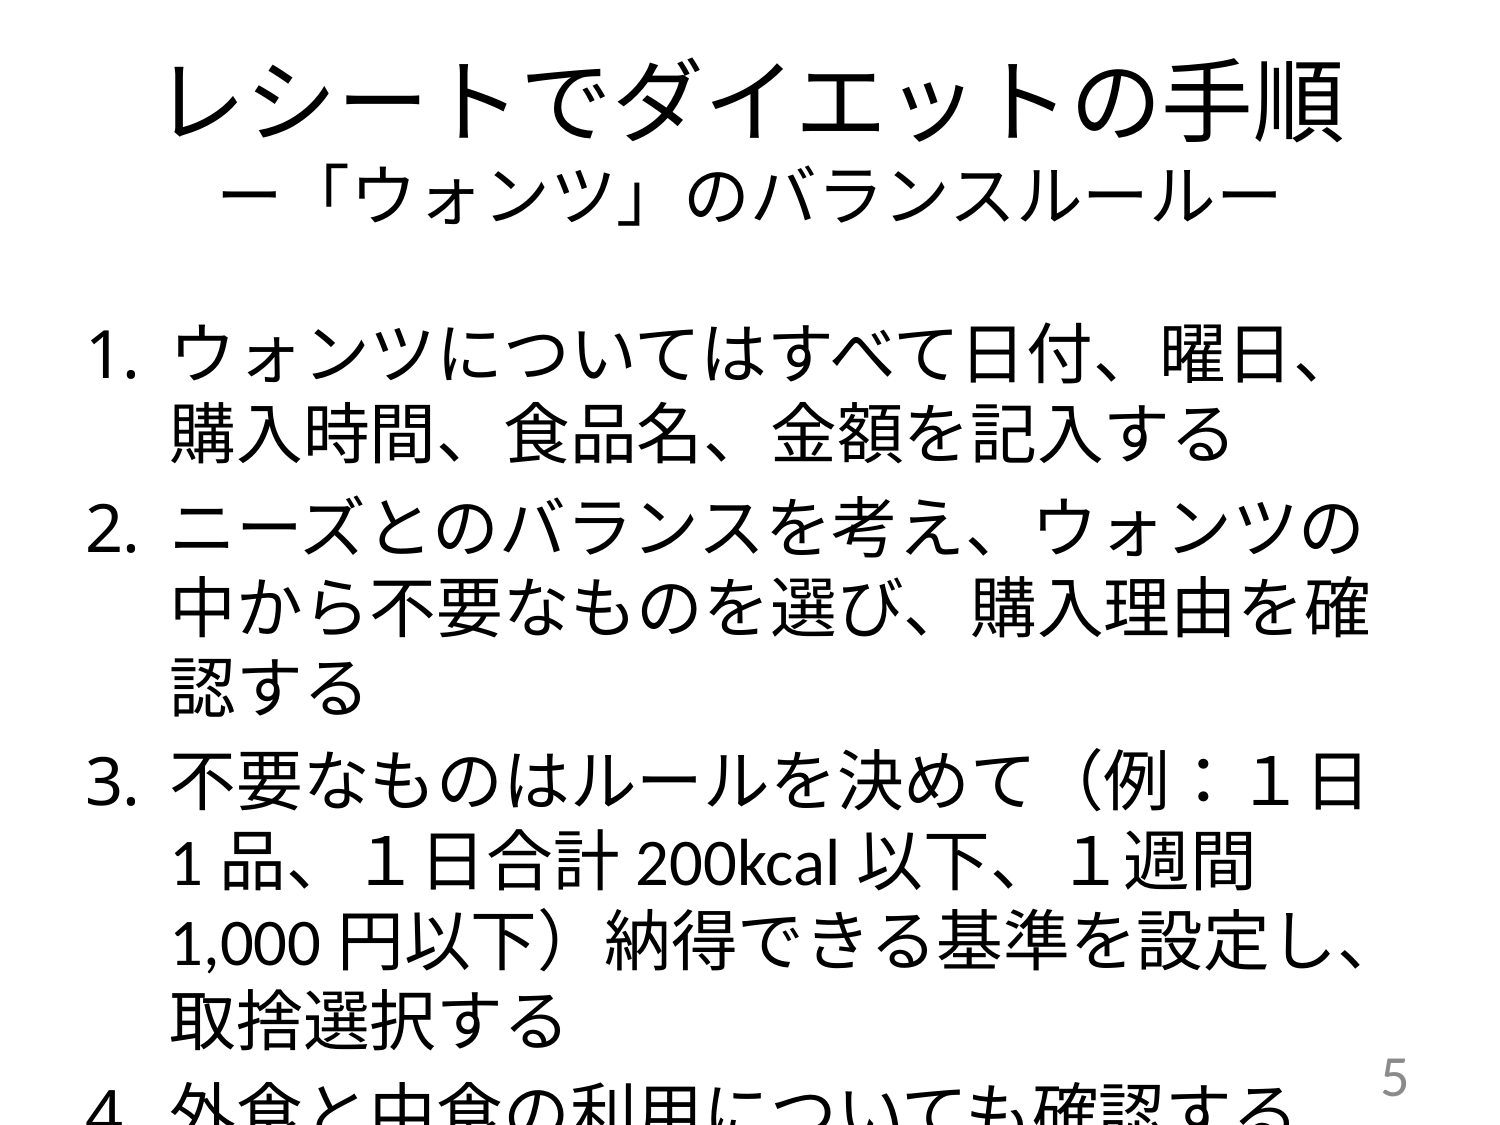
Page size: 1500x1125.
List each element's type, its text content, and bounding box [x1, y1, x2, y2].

slide_number 5 [1074, 1042, 1425, 1103]
list ウォンツについてはすべて日付、曜日、購入時間、食品名、金額を記入する ニーズとのバランスを考え、ウォンツの中から不要なものを選び、購入理由を確認する 不要なものはルールを決めて（例：１日1品、１日合計200kcal以下、１週間1,000円以下）納得できる基準を設定し、取捨選択する 外食と中食の利用についても確認する [70, 304, 1421, 1125]
title レシートでダイエットの手順 ー「ウォンツ」のバランスルールー [75, 45, 1425, 233]
